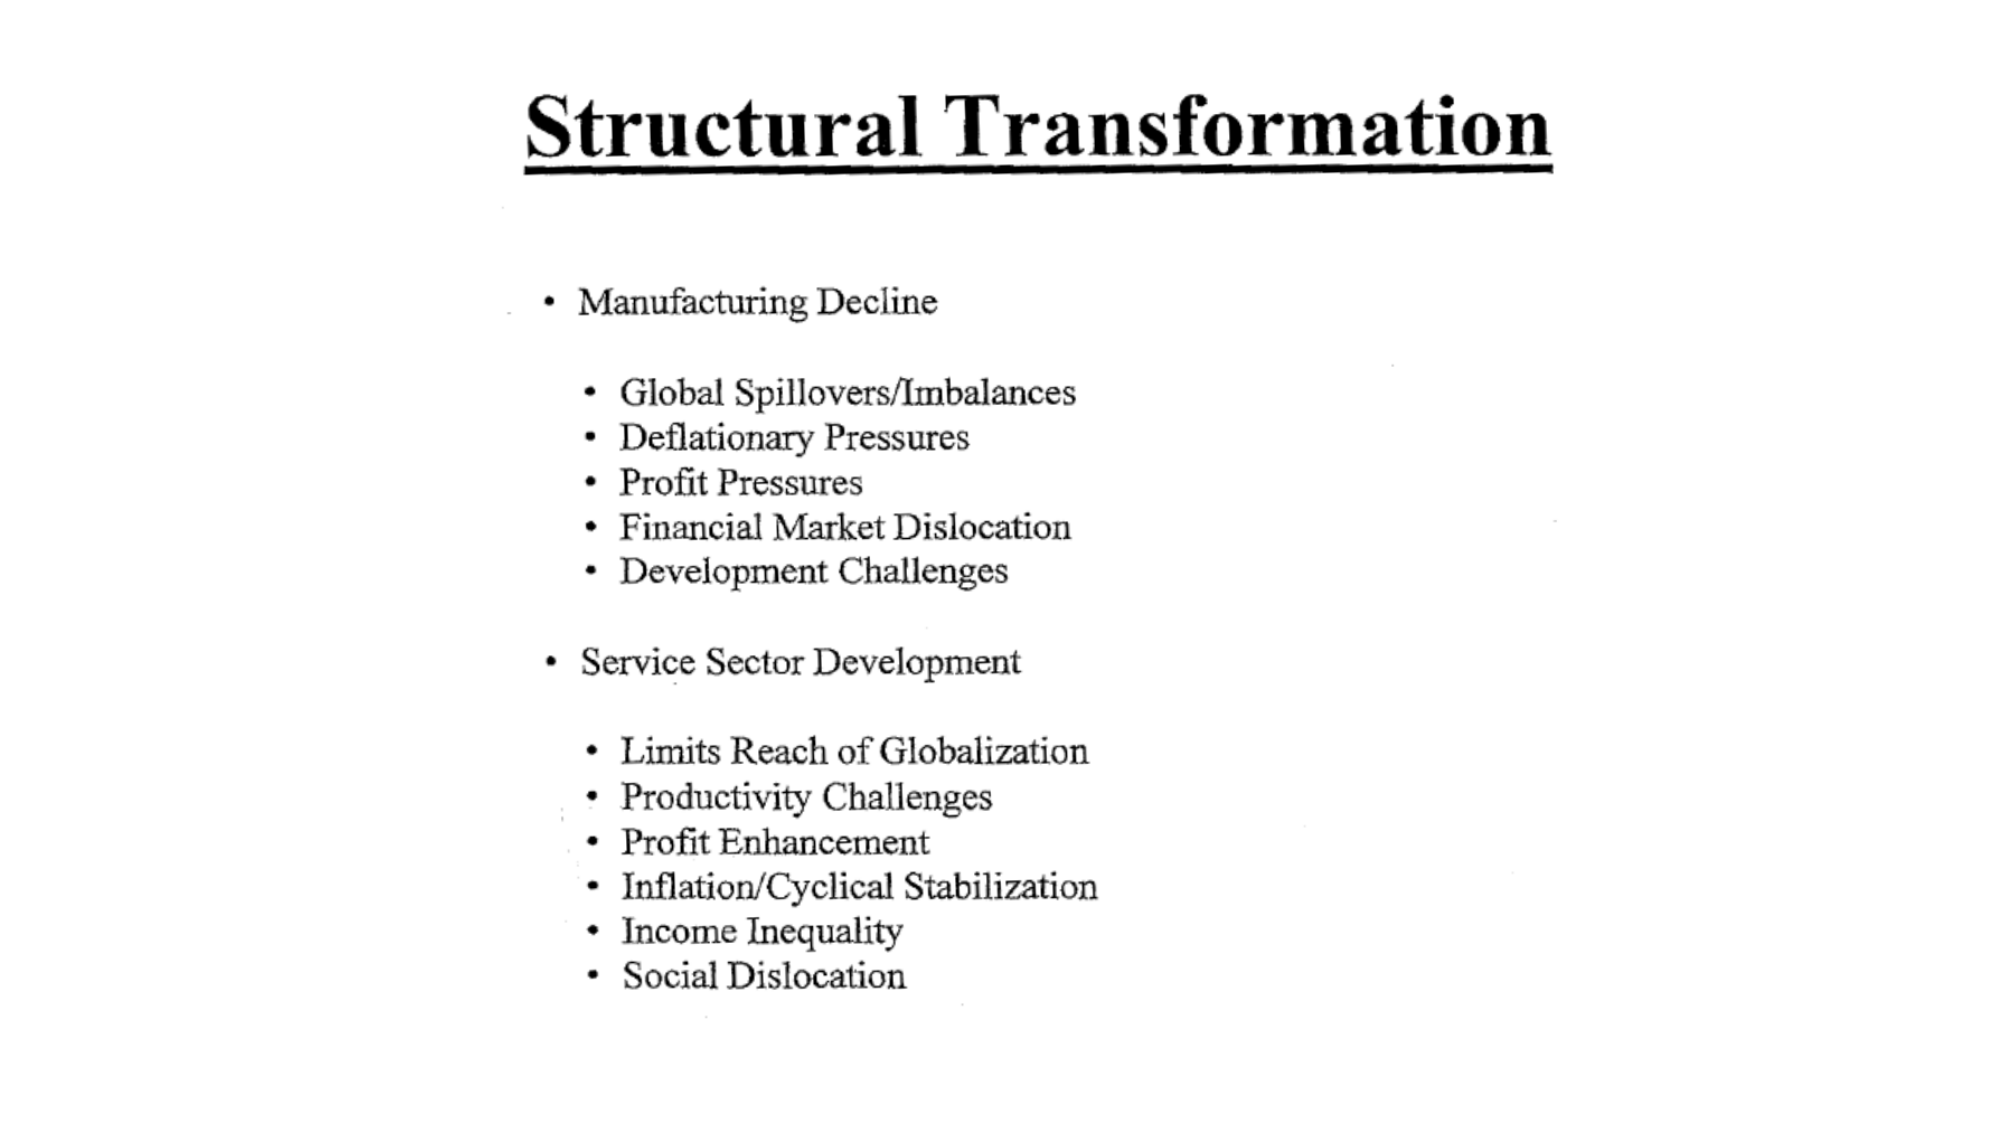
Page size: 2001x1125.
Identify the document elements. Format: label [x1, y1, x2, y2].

picture [429, 21, 1632, 1057]
